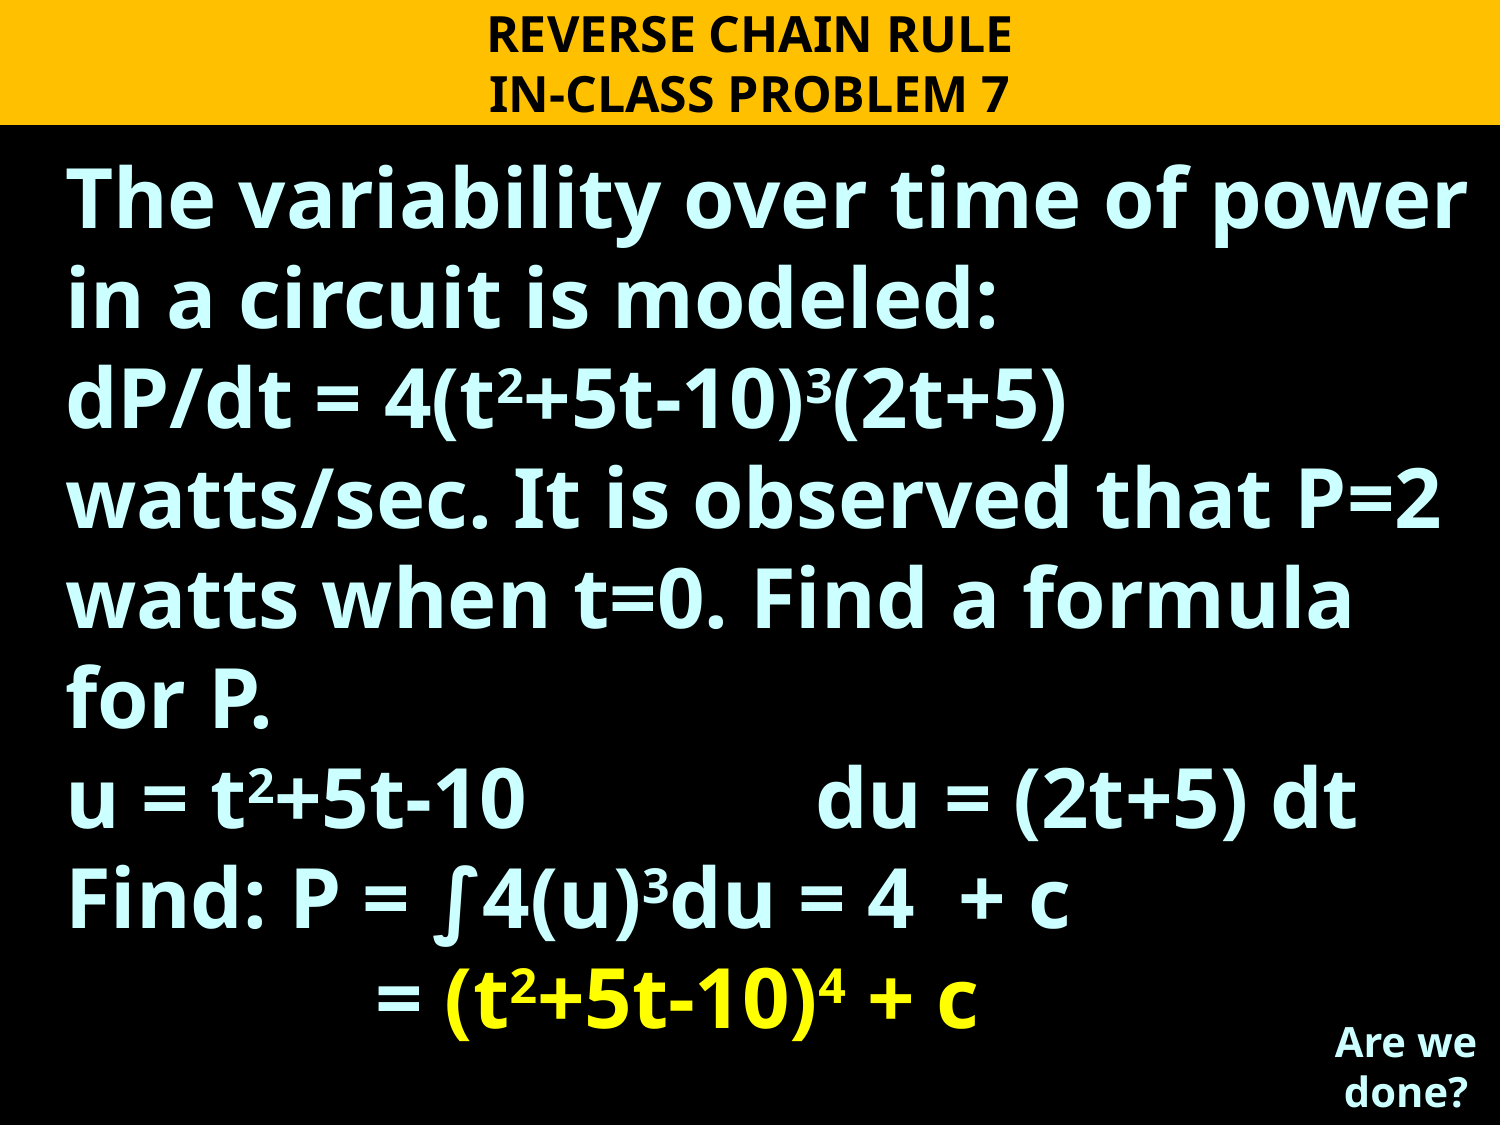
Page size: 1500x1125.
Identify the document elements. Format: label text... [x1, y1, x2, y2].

text_box REVERSE CHAIN RULE IN-CLASS PROBLEM 7 [0, 0, 1500, 125]
text_box Are we done? [1312, 1008, 1500, 1124]
